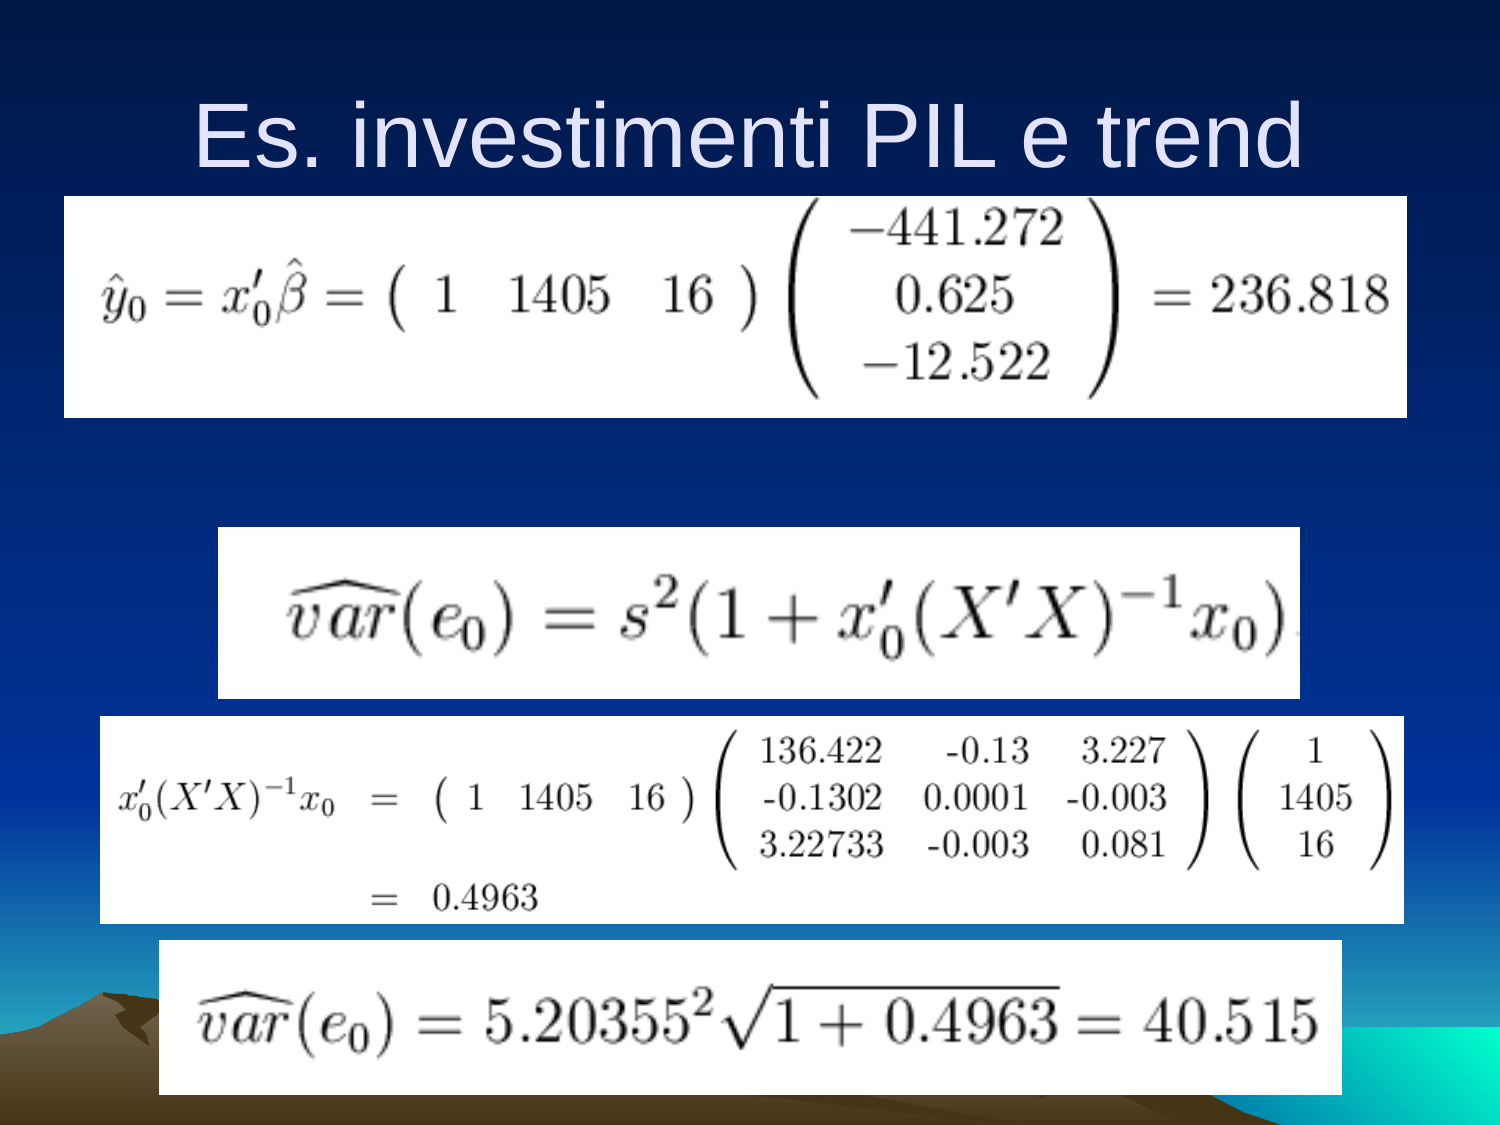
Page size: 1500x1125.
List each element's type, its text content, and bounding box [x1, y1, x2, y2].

picture [159, 940, 1342, 1097]
picture [64, 196, 1408, 418]
picture [99, 715, 1404, 925]
title Es. investimenti PIL e trend [74, 37, 1426, 226]
picture [218, 526, 1300, 699]
